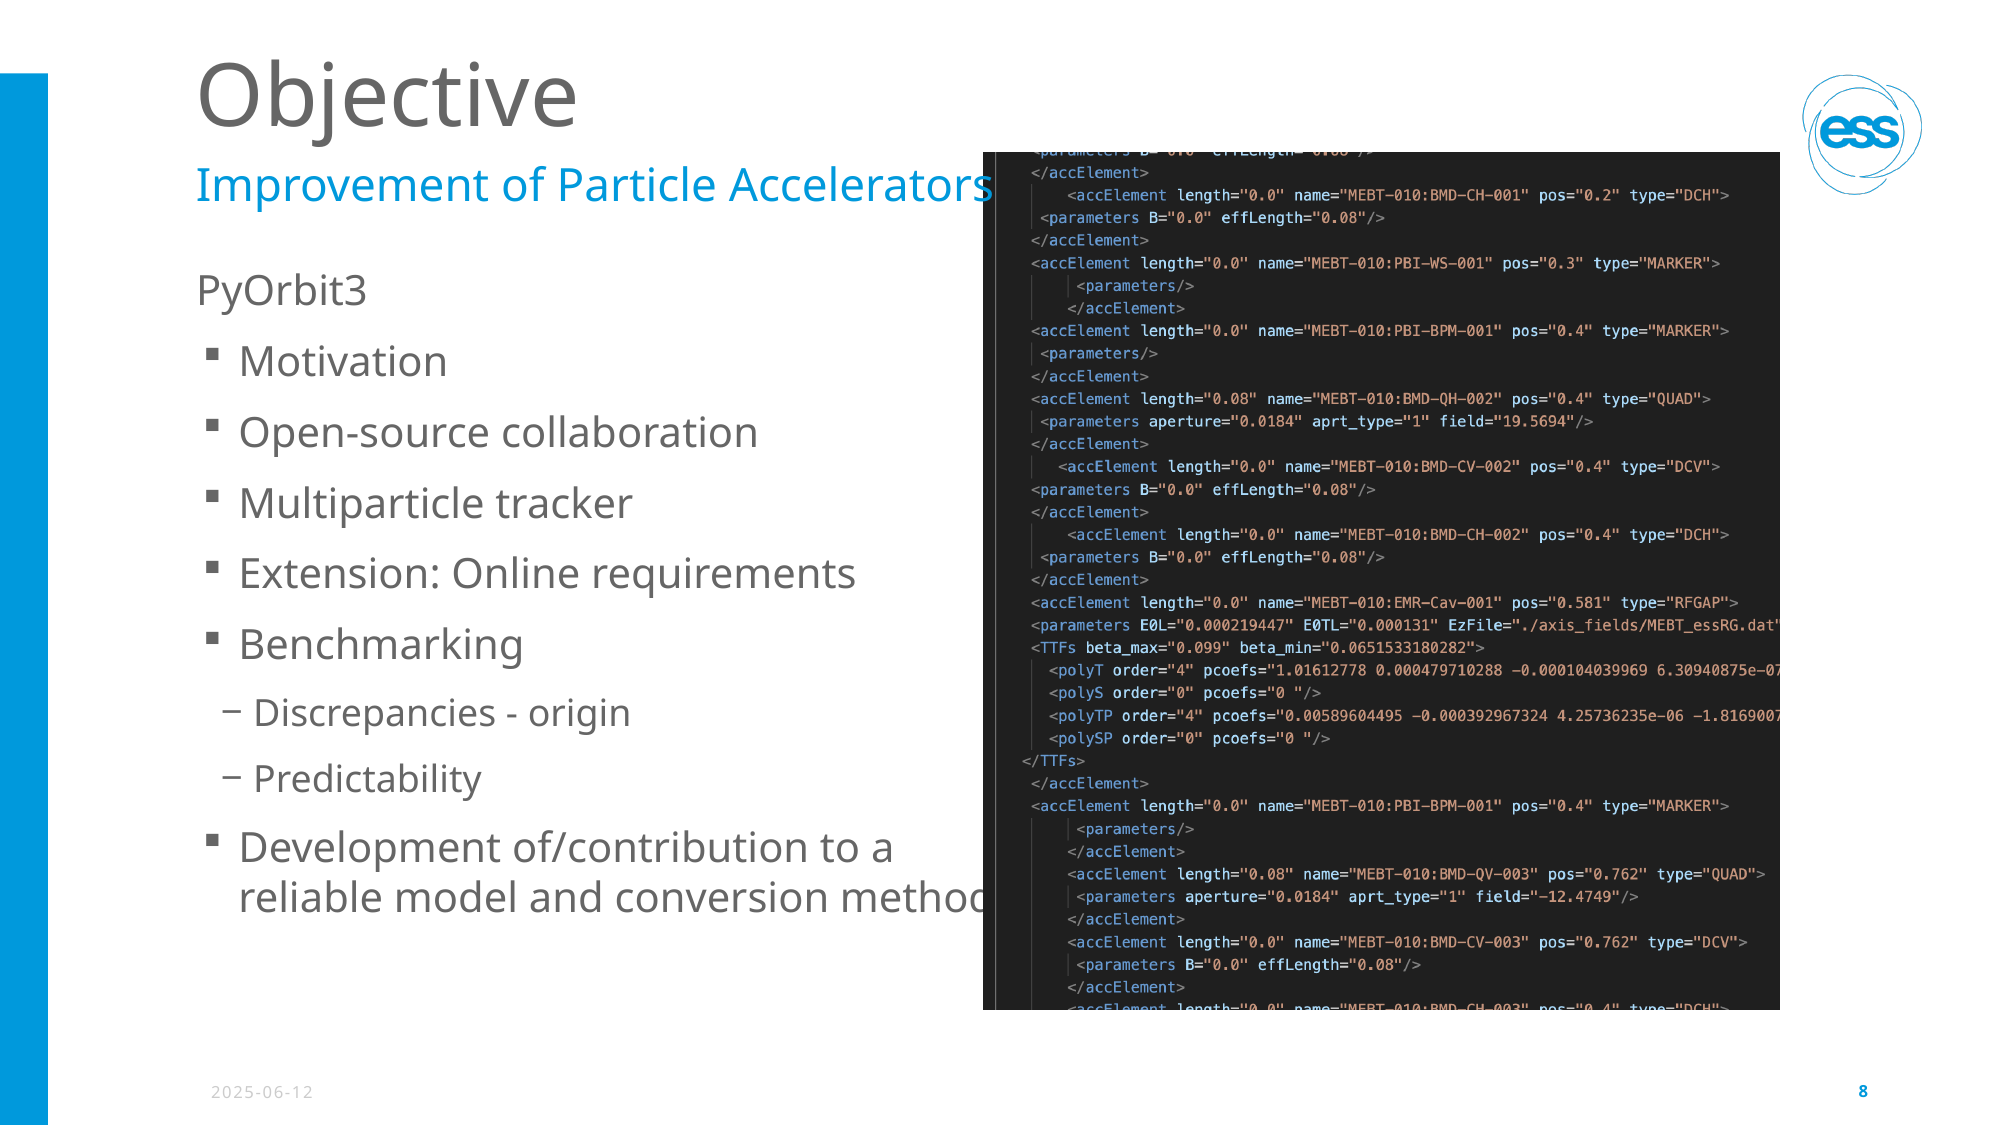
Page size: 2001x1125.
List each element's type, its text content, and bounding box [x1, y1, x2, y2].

list Improvement of Particle Accelerators [181, 152, 982, 236]
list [982, 152, 1780, 1010]
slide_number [196, 1062, 333, 1123]
slide_number 7 [1432, 1062, 1883, 1123]
title Objective [181, 43, 1717, 152]
list PyOrbit3 Motivation Open-source collaboration Multiparticle tracker Extension: Online requirements Benchmarking Discrepancies - origin Predictability Development of/contribution to a reliable model and conversion method [179, 256, 999, 1039]
